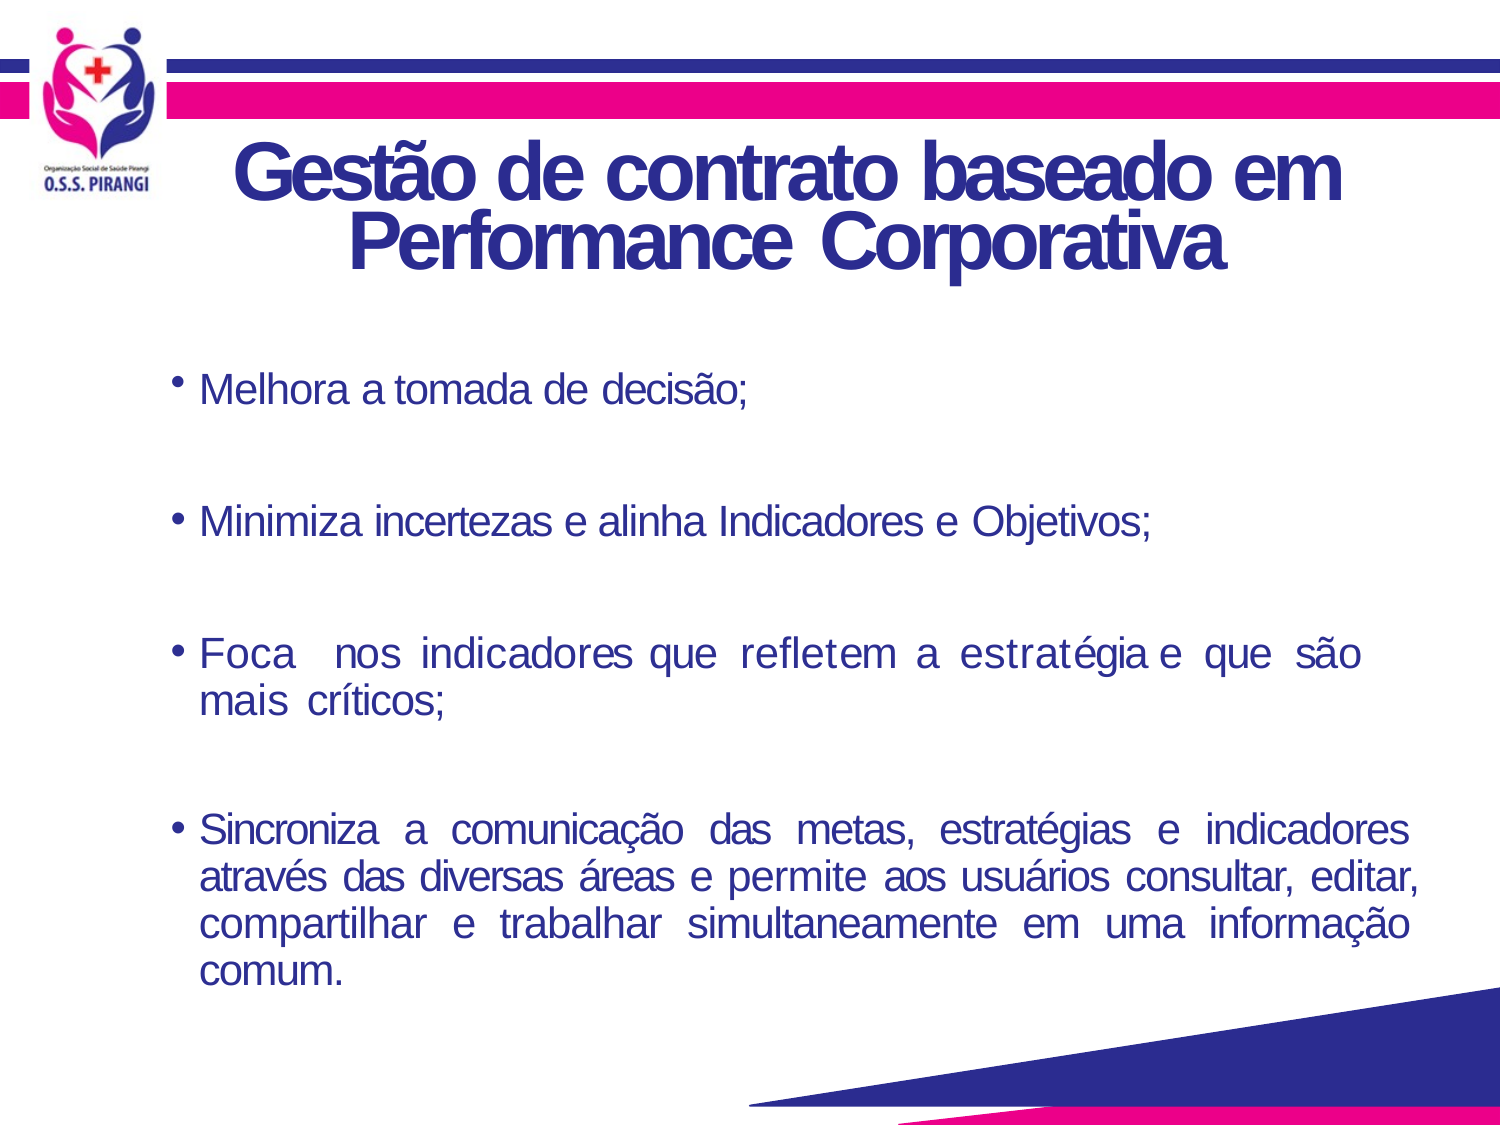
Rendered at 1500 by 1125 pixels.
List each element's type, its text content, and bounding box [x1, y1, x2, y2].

text_box Melhora a tomada de decisão; Minimiza incertezas e alinha Indicadores e Objetivos; Foca nos indicadores que refletem a estratégia e que são mais críticos; Sincroniza a comunicação das metas, estratégias e indicadores através das diversas áreas e permite aos usuários consultar, editar, compartilhar e trabalhar simultaneamente em uma informação comum. [168, 359, 1435, 996]
picture [29, 11, 167, 201]
title Gestão de contrato baseado em Performance Corporativa [78, 94, 1422, 332]
